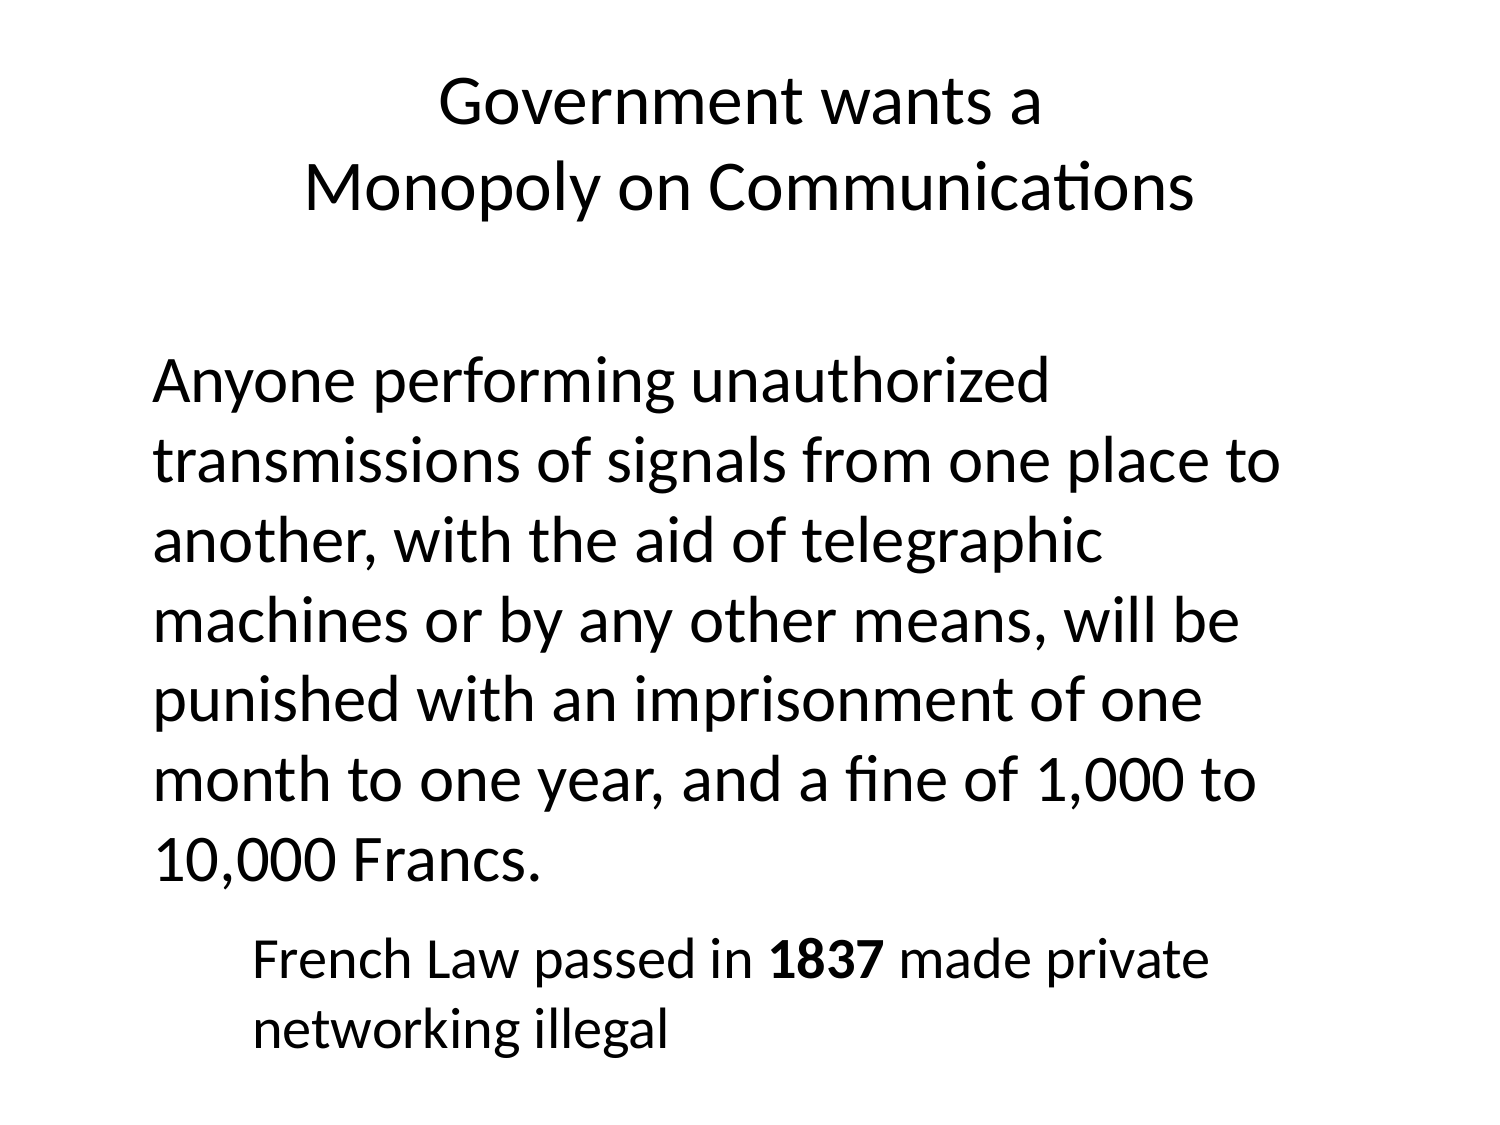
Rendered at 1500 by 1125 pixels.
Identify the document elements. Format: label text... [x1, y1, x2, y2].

text_box French Law passed in 1837 made private networking illegal [237, 912, 1288, 1068]
title Government wants a Monopoly on Communications [75, 45, 1425, 233]
text_box Anyone performing unauthorized transmissions of signals from one place to another, with the aid of telegraphic machines or by any other means, will be punished with an imprisonment of one month to one year, and a fine of 1,000 to 10,000 Francs. [137, 328, 1323, 903]
